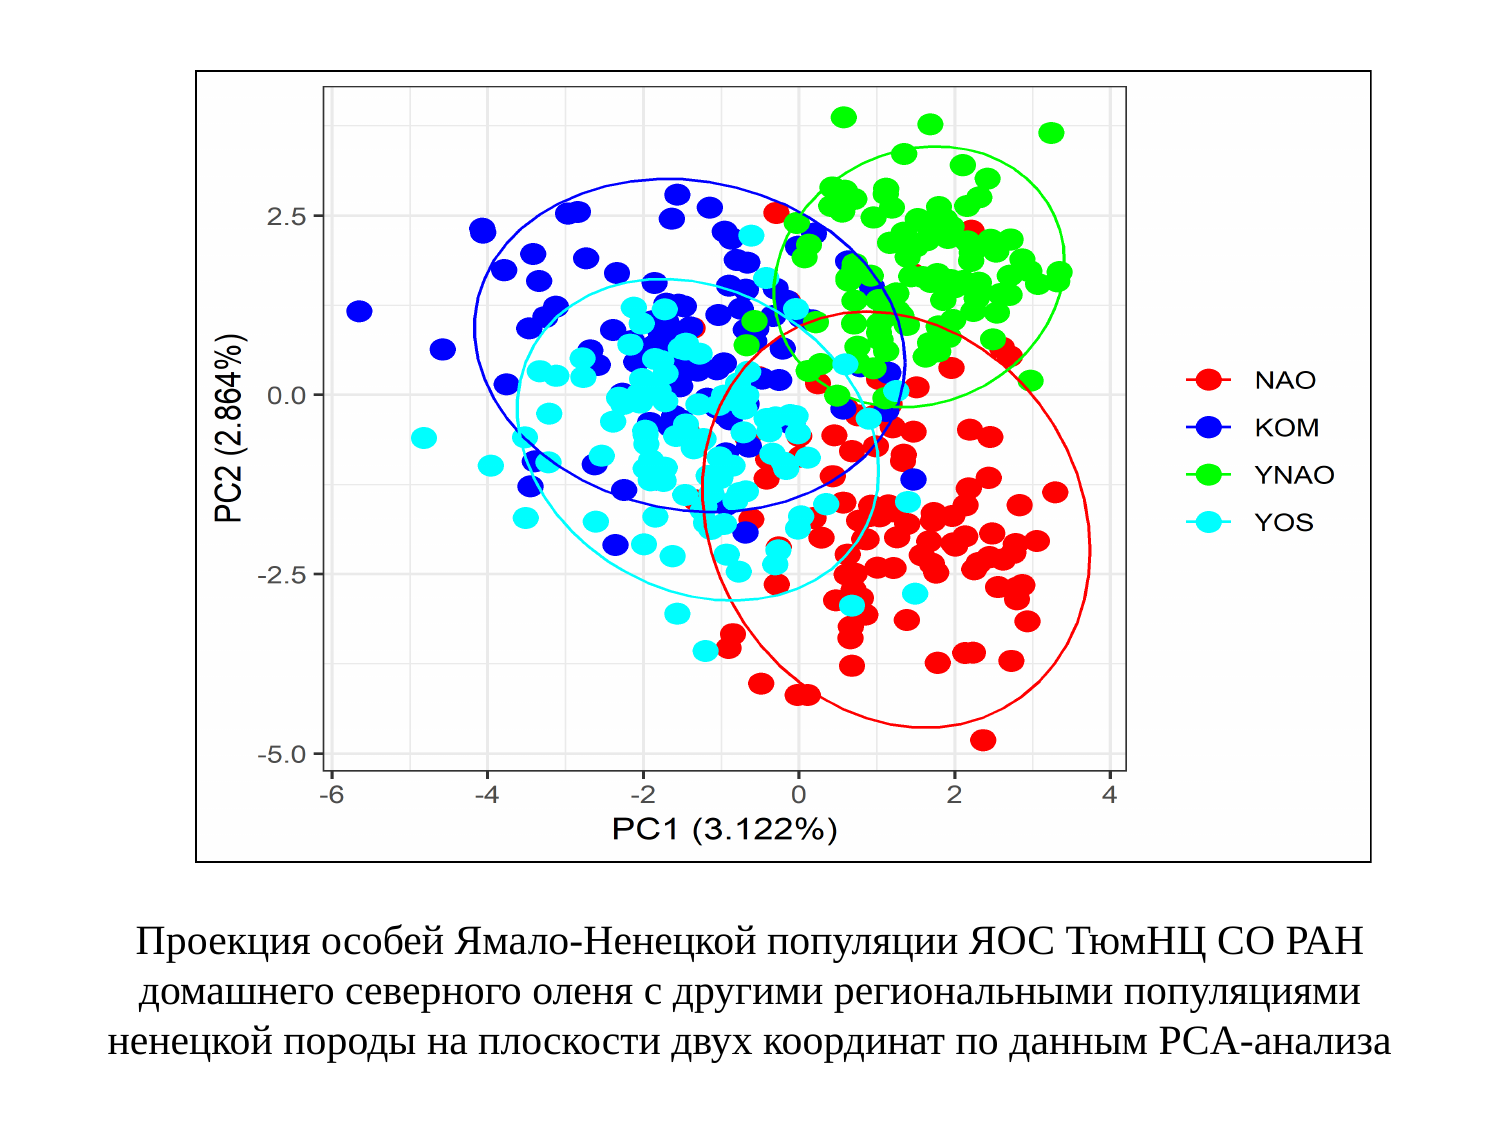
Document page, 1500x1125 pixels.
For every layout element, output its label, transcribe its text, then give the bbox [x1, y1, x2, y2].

picture [194, 69, 1372, 863]
text_box Проекция особей Ямало-Ненецкой популяции ЯОС ТюмНЦ СО РАН домашнего северного оленя с другими региональными популяциями ненецкой породы на плоскости двух координат по данным PCA-анализа [64, 905, 1436, 1070]
